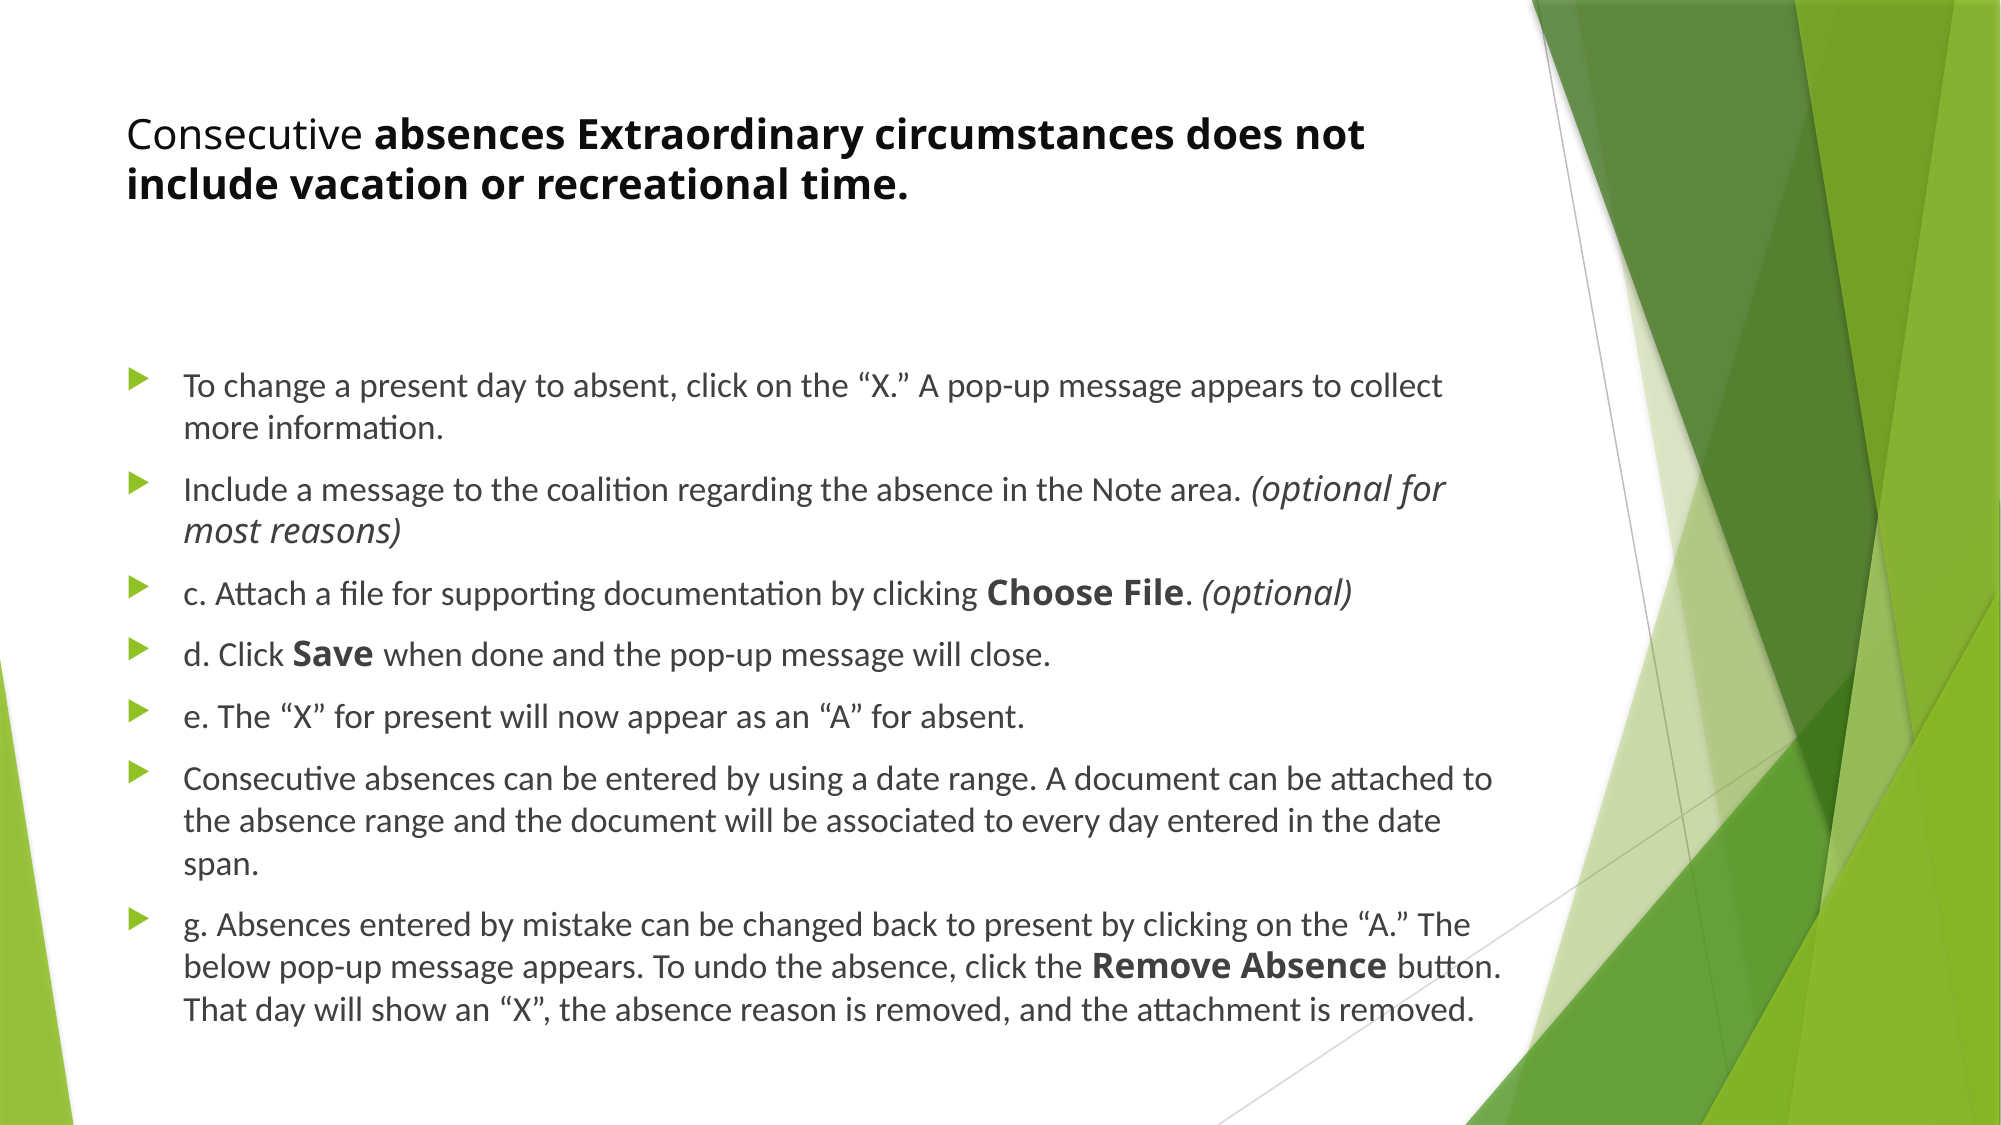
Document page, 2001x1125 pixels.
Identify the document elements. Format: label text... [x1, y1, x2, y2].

list To change a present day to absent, click on the “X.” A pop-up message appears to collect more information. Include a message to the coalition regarding the absence in the Note area. (optional for most reasons) c. Attach a file for supporting documentation by clicking Choose File. (optional) d. Click Save when done and the pop-up message will close. e. The “X” for present will now appear as an “A” for absent. Consecutive absences can be entered by using a date range. A document can be attached to the absence range and the document will be associated to every day entered in the date span. g. Absences entered by mistake can be changed back to present by clicking on the “A.” The below pop-up message appears. To undo the absence, click the Remove Absence button. That day will show an “X”, the absence reason is removed, and the attachment is removed. [111, 354, 1522, 1060]
title Consecutive absences Extraordinary circumstances does not include vacation or recreational time. [111, 99, 1522, 231]
